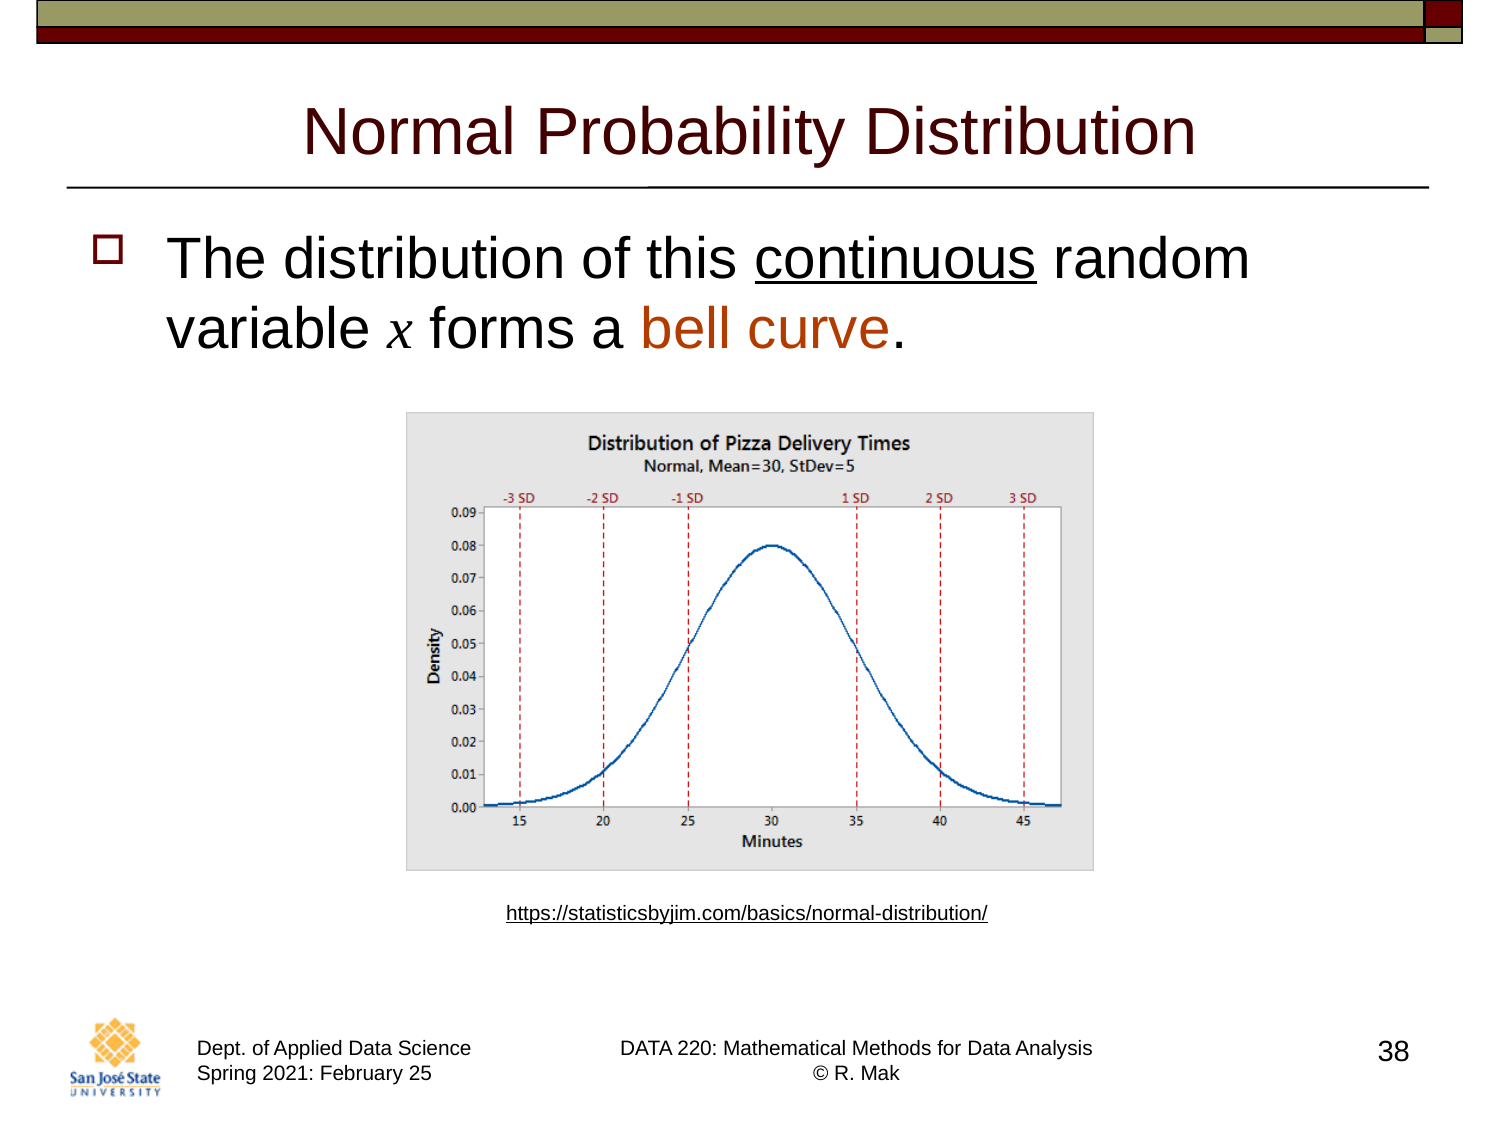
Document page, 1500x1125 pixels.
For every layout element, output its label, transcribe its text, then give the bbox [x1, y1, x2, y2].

title Normal Probability Distribution [75, 67, 1425, 175]
picture [60, 1012, 166, 1112]
list The distribution of this continuous random variable x forms a bell curve. [75, 212, 1425, 368]
slide_number 38 [1305, 1025, 1425, 1100]
picture [406, 412, 1094, 871]
text_box https://statisticsbyjim.com/basics/normal-distribution/ [491, 892, 1009, 933]
